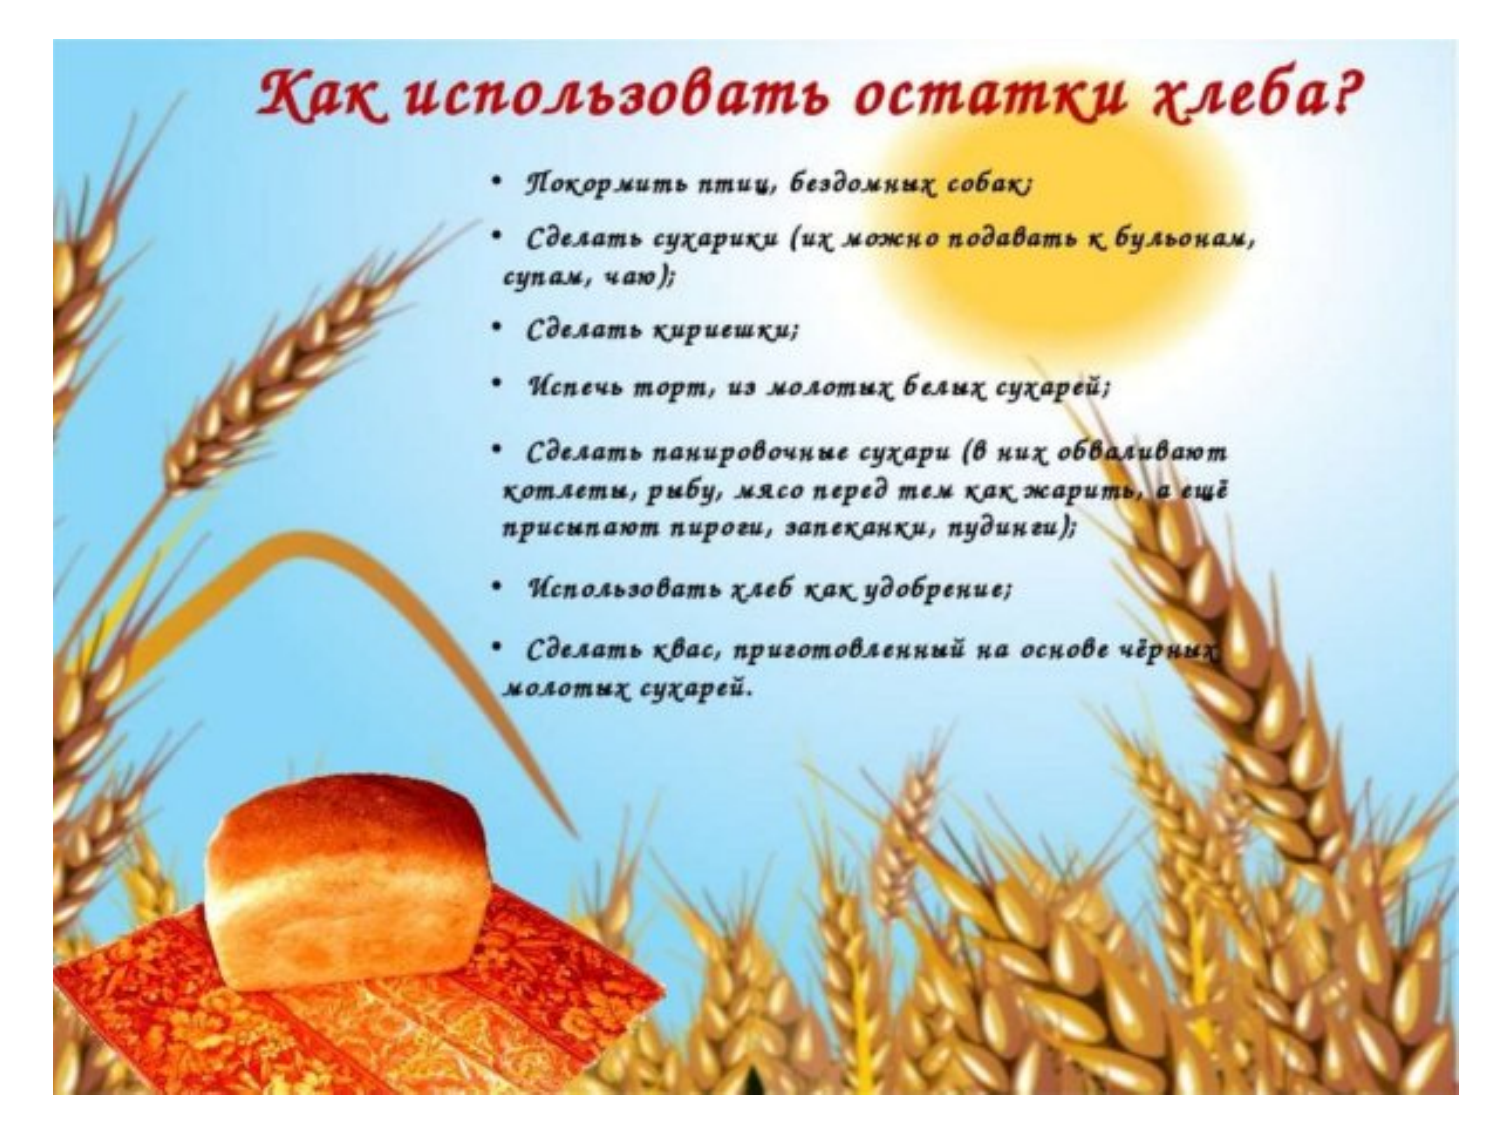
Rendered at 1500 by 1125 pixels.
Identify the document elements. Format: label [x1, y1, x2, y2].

picture [52, 39, 1460, 1095]
